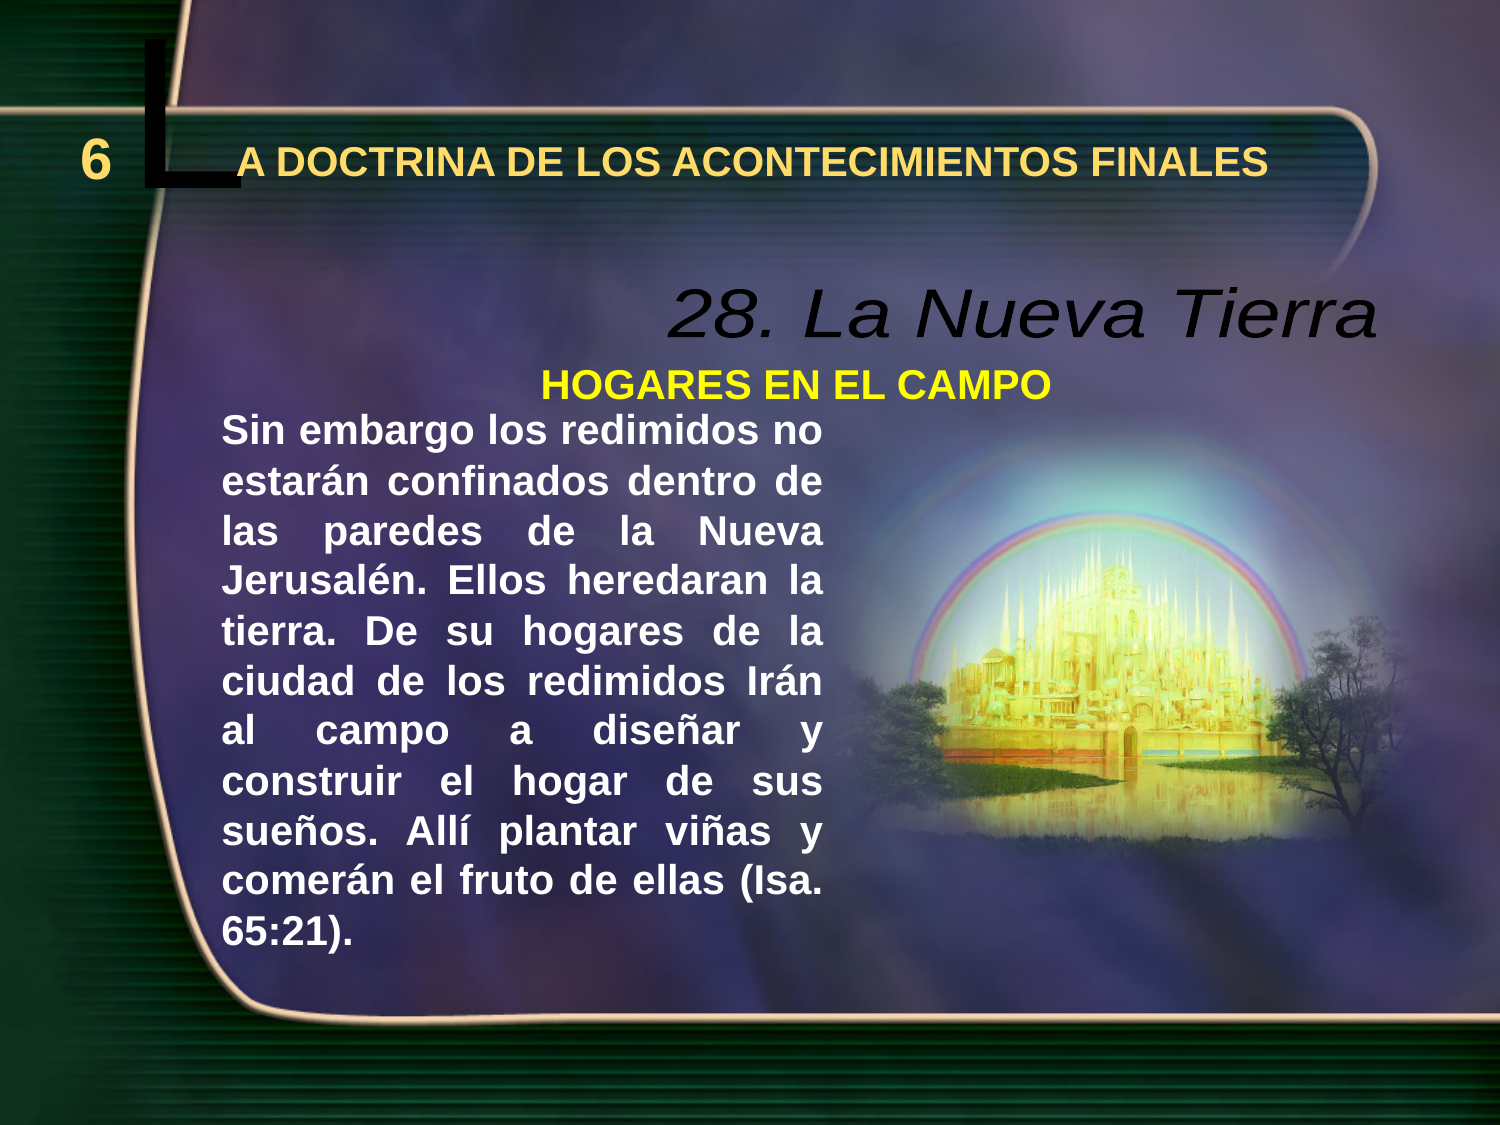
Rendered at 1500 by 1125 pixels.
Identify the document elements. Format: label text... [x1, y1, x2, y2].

picture [0, 0, 1500, 1125]
text_box HOGARES EN EL CAMPO [525, 350, 1068, 415]
text_box Sin embargo los redimidos no estarán confinados dentro de las paredes de la Nueva Jerusalén. Ellos heredaran la tierra. De su hogares de la ciudad de los redimidos Irán al campo a diseñar y construir el hogar de sus sueños. Allí plantar viñas y comerán el fruto de ellas (Isa. 65:21). [206, 395, 839, 961]
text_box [64, 39, 1290, 200]
